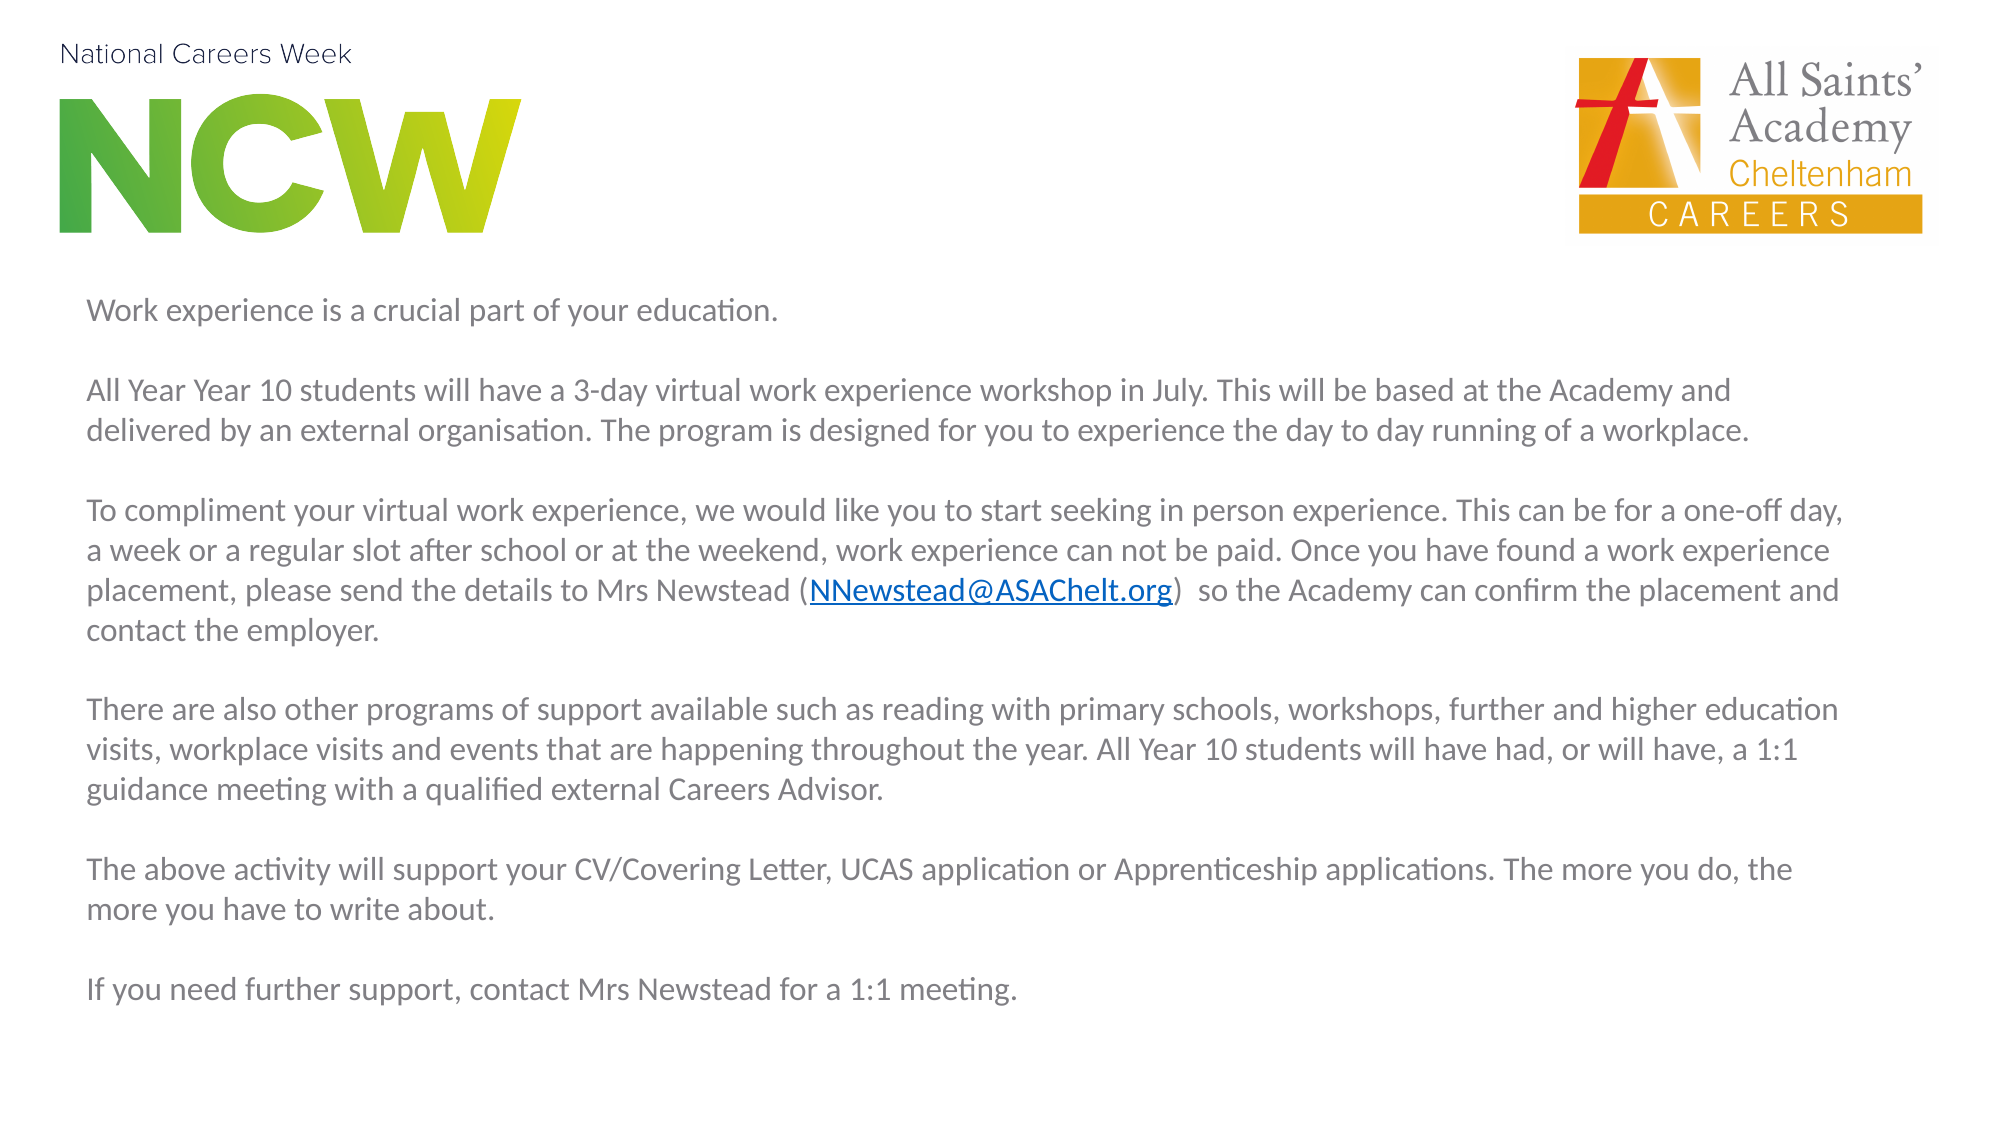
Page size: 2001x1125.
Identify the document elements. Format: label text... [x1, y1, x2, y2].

picture [1565, 46, 1939, 246]
text_box Work experience is a crucial part of your education. All Year Year 10 students will have a 3-day virtual work experience workshop in July. This will be based at the Academy and delivered by an external organisation. The program is designed for you to experience the day to day running of a workplace. To compliment your virtual work experience, we would like you to start seeking in person experience. This can be for a one-off day, a week or a regular slot after school or at the weekend, work experience can not be paid. Once you have found a work experience placement, please send the details to Mrs Newstead (NNewstead@ASAChelt.org) so the Academy can confirm the placement and contact the employer. There are also other programs of support available such as reading with primary schools, workshops, further and higher education visits, workplace visits and events that are happening throughout the year. All Year 10 students will have had, or will have, a 1:1 guidance meeting with a qualified external Careers Advisor. The above activity will support your CV/Covering Letter, UCAS application or Apprenticeship applications. The more you do, the more you have to write about. If you need further support, contact Mrs Newstead for a 1:1 meeting. [71, 280, 1879, 1015]
picture [44, 30, 537, 246]
